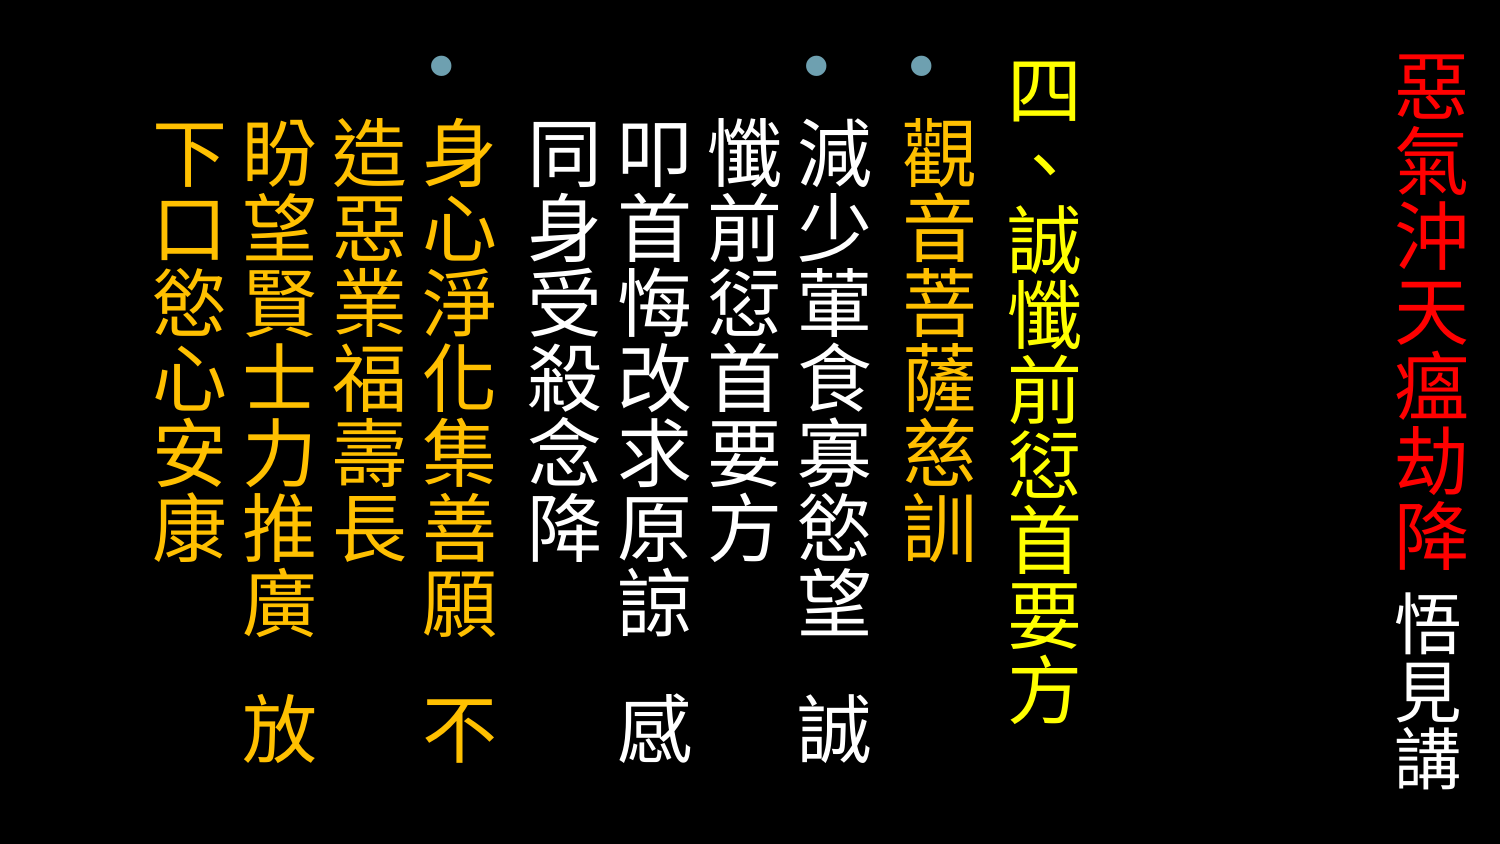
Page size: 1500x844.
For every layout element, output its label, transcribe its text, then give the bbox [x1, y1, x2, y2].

title 惡氣沖天瘟劫降 悟見講 [1376, 21, 1483, 820]
list 四、誠懺前愆首要方 觀音菩薩慈訓 減少葷食寡慾望 誠懺前愆首要方 叩首悔改求原諒 感同身受殺念降 身心淨化集善願 不造惡業福壽長 盼望賢士力推廣 放下口慾心安康 [29, 31, 1357, 819]
